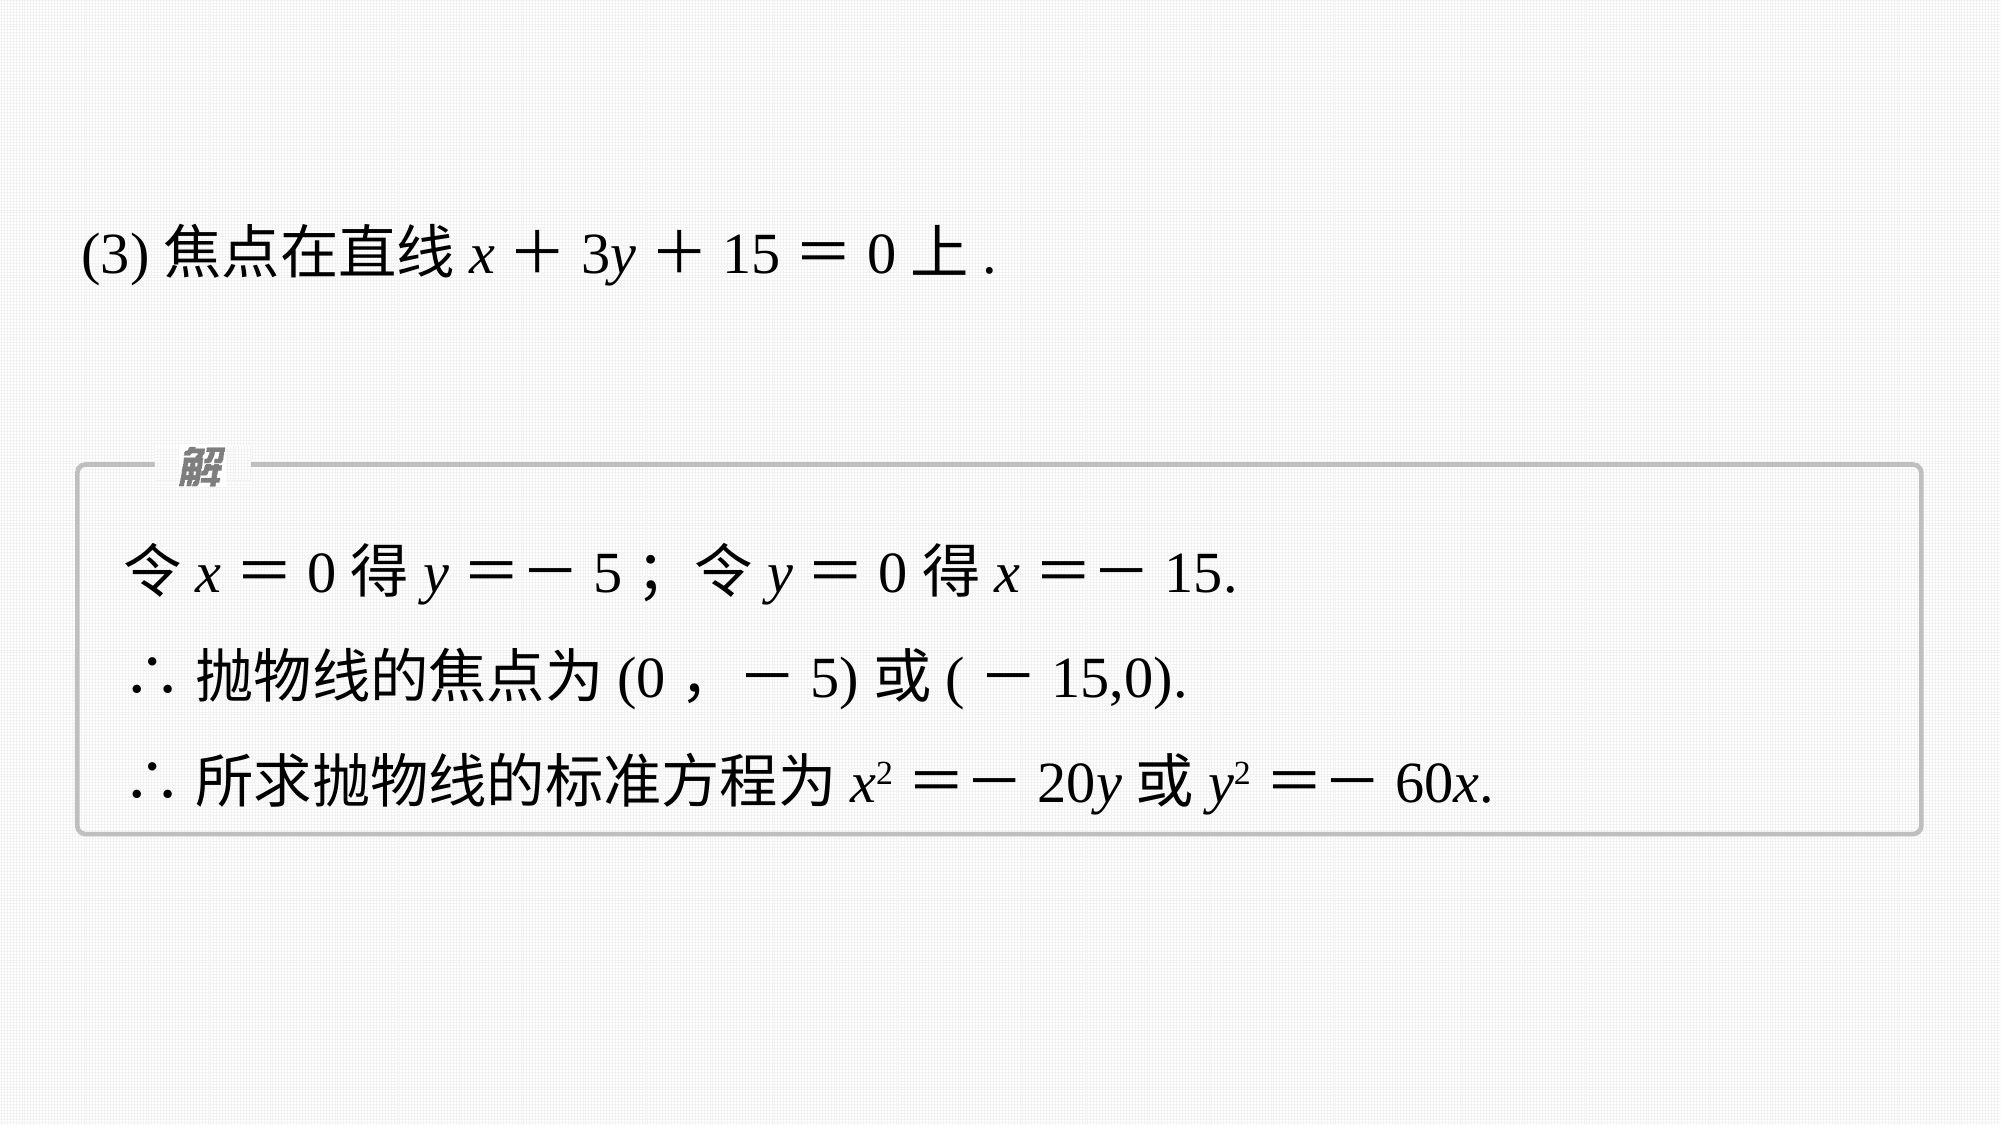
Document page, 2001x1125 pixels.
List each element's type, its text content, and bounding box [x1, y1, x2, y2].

text_box (3)焦点在直线x＋3y＋15＝0上. [66, 172, 1246, 293]
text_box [77, 444, 1922, 835]
